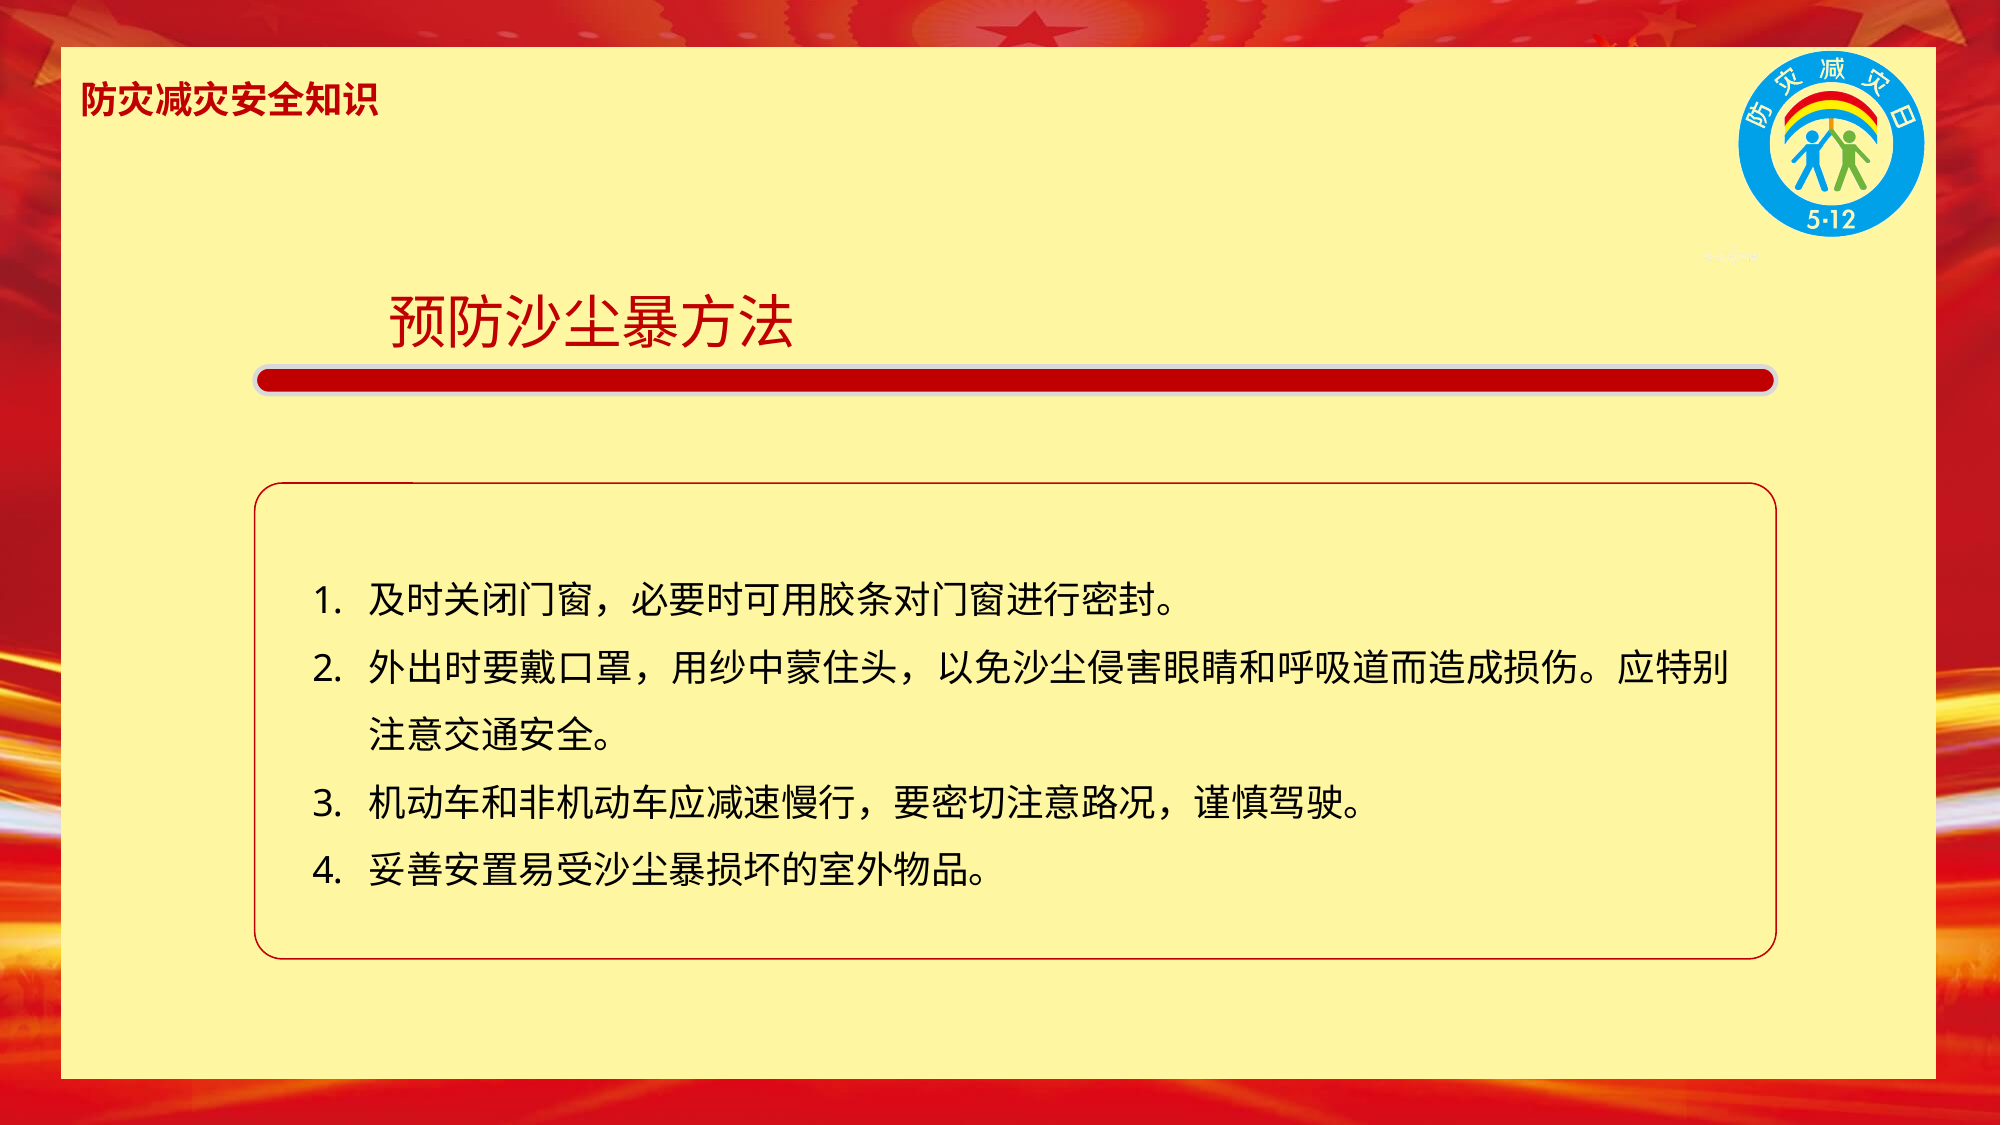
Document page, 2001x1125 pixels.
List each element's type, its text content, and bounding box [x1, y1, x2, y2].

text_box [254, 365, 1777, 427]
text_box 预防沙尘暴方法 [373, 277, 1777, 363]
text_box [254, 483, 1777, 959]
text_box 及时关闭门窗，必要时可用胶条对门窗进行密封。 外出时要戴口罩，用纱中蒙住头，以免沙尘侵害眼睛和呼吸道而造成损伤。应特别注意交通安全。 机动车和非机动车应减速慢行，要密切注意路况，谨慎驾驶。 妥善安置易受沙尘暴损坏的室外物品。 [297, 546, 1746, 899]
picture [0, 0, 2000, 1125]
text_box [61, 47, 1936, 1079]
text_box 防灾减灾安全知识 [65, 68, 395, 129]
